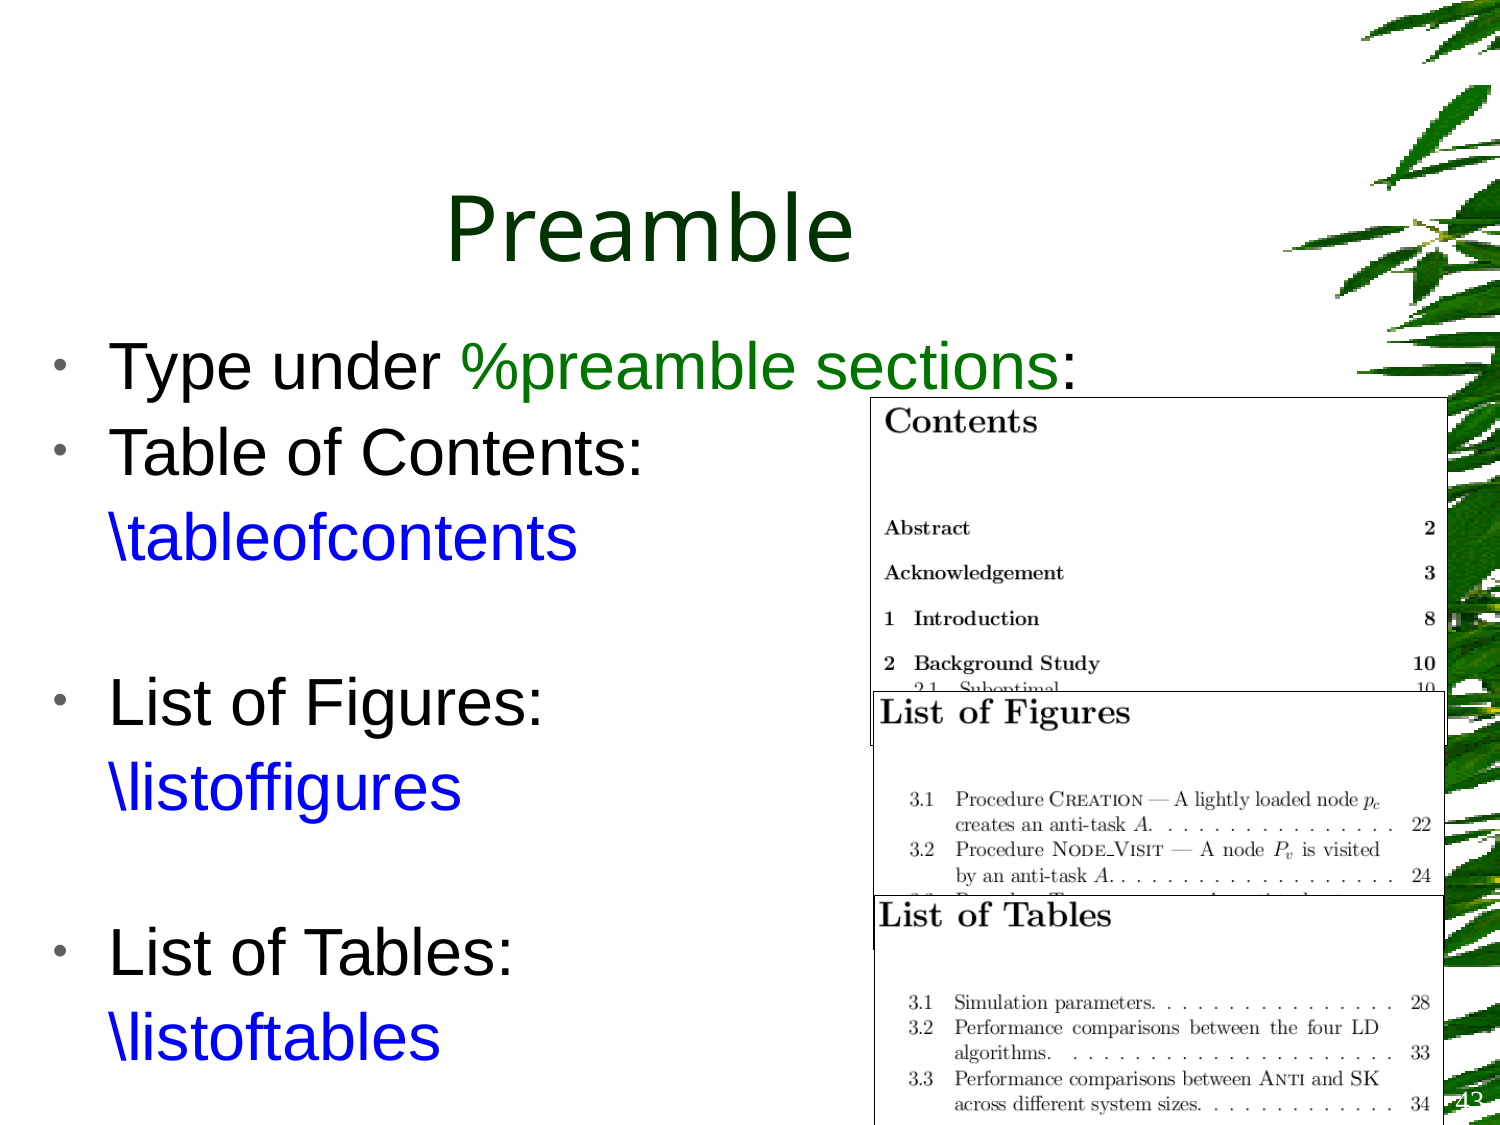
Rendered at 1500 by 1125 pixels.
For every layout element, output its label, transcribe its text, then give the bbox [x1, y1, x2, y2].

title Preamble [37, 162, 1263, 288]
list Type under %preamble sections: Table of Contents: \tableofcontents List of Figures: \listoffigures List of Tables: \listoftables [37, 324, 1275, 1000]
slide_number 43 [1448, 1050, 1500, 1125]
picture [870, 0, 1500, 1125]
